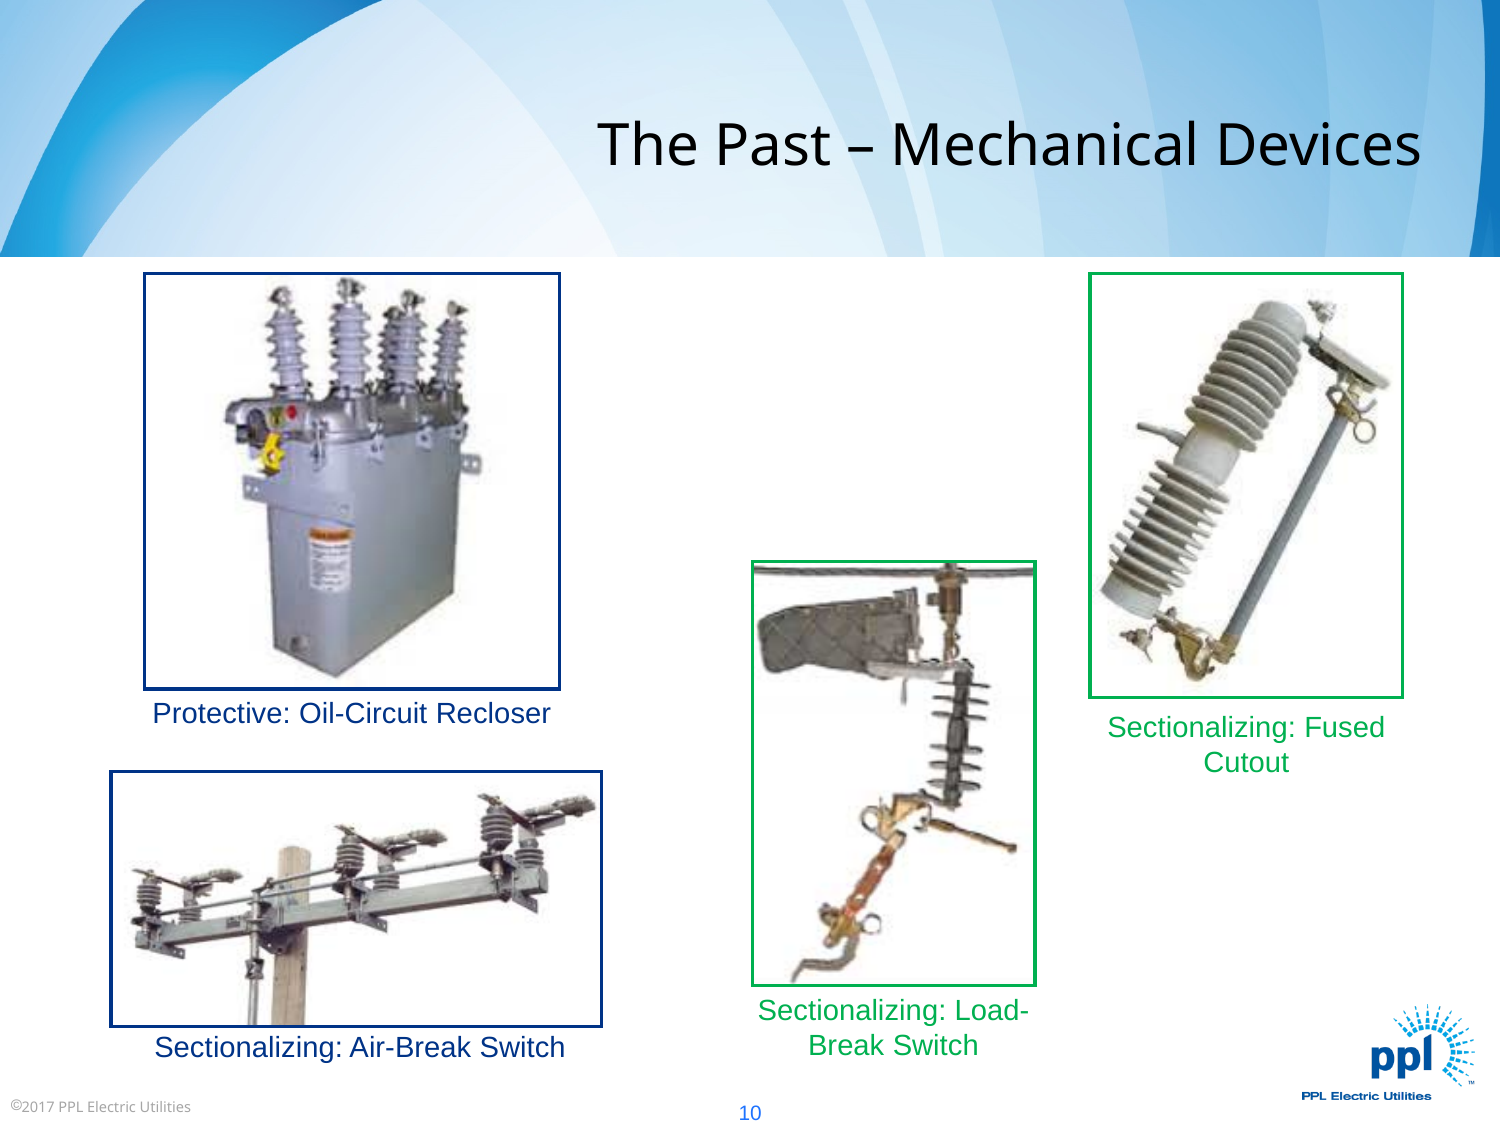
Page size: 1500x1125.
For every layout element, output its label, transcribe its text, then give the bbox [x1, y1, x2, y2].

picture [0, 0, 1500, 257]
text_box 10 [0, 1092, 1500, 1125]
picture [753, 562, 1034, 985]
text_box Sectionalizing: Air-Break Switch [139, 1035, 582, 1071]
title The Past – Mechanical Devices [90, 99, 1438, 188]
picture [1302, 1004, 1475, 1092]
text_box Protective: Oil-Circuit Recloser [137, 687, 567, 738]
text_box Sectionalizing: Load-Break Switch [738, 983, 1049, 1069]
picture [145, 274, 559, 688]
picture [1091, 274, 1402, 697]
picture [112, 773, 601, 1026]
text_box Sectionalizing: Fused Cutout [1091, 704, 1402, 786]
